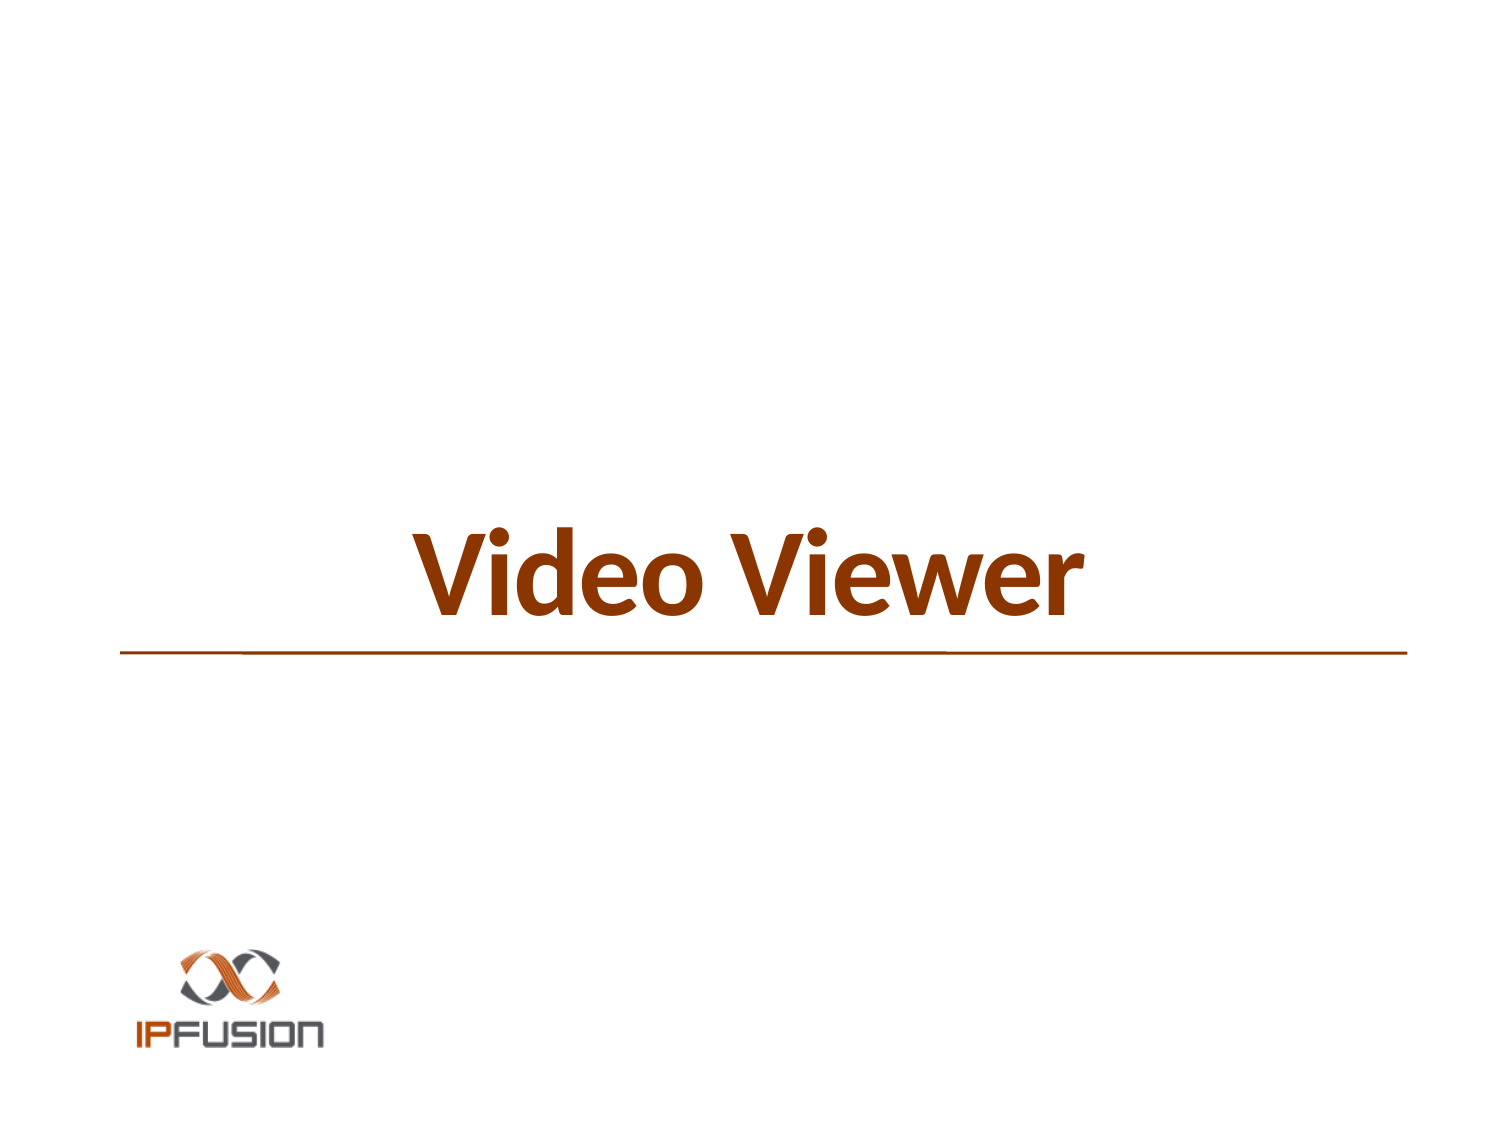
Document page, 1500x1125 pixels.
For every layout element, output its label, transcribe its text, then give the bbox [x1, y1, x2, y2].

title Video Viewer [249, 287, 1250, 649]
picture [120, 949, 340, 1048]
